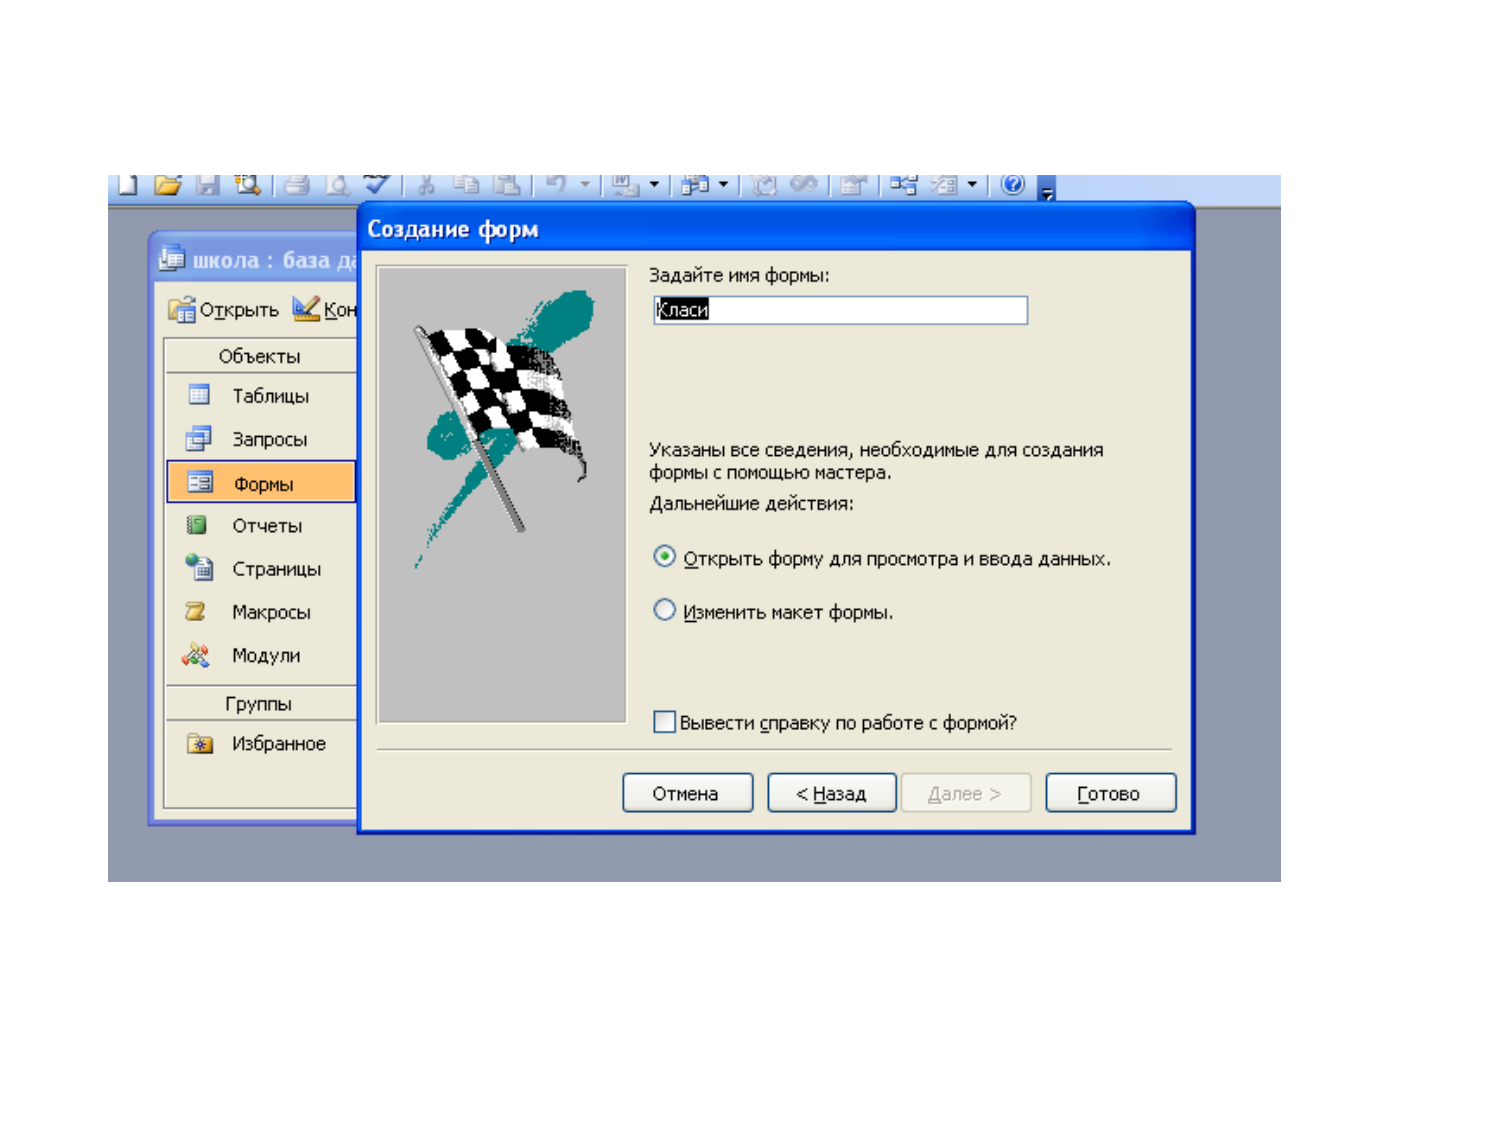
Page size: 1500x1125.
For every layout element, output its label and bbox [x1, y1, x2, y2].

picture [107, 175, 1281, 883]
